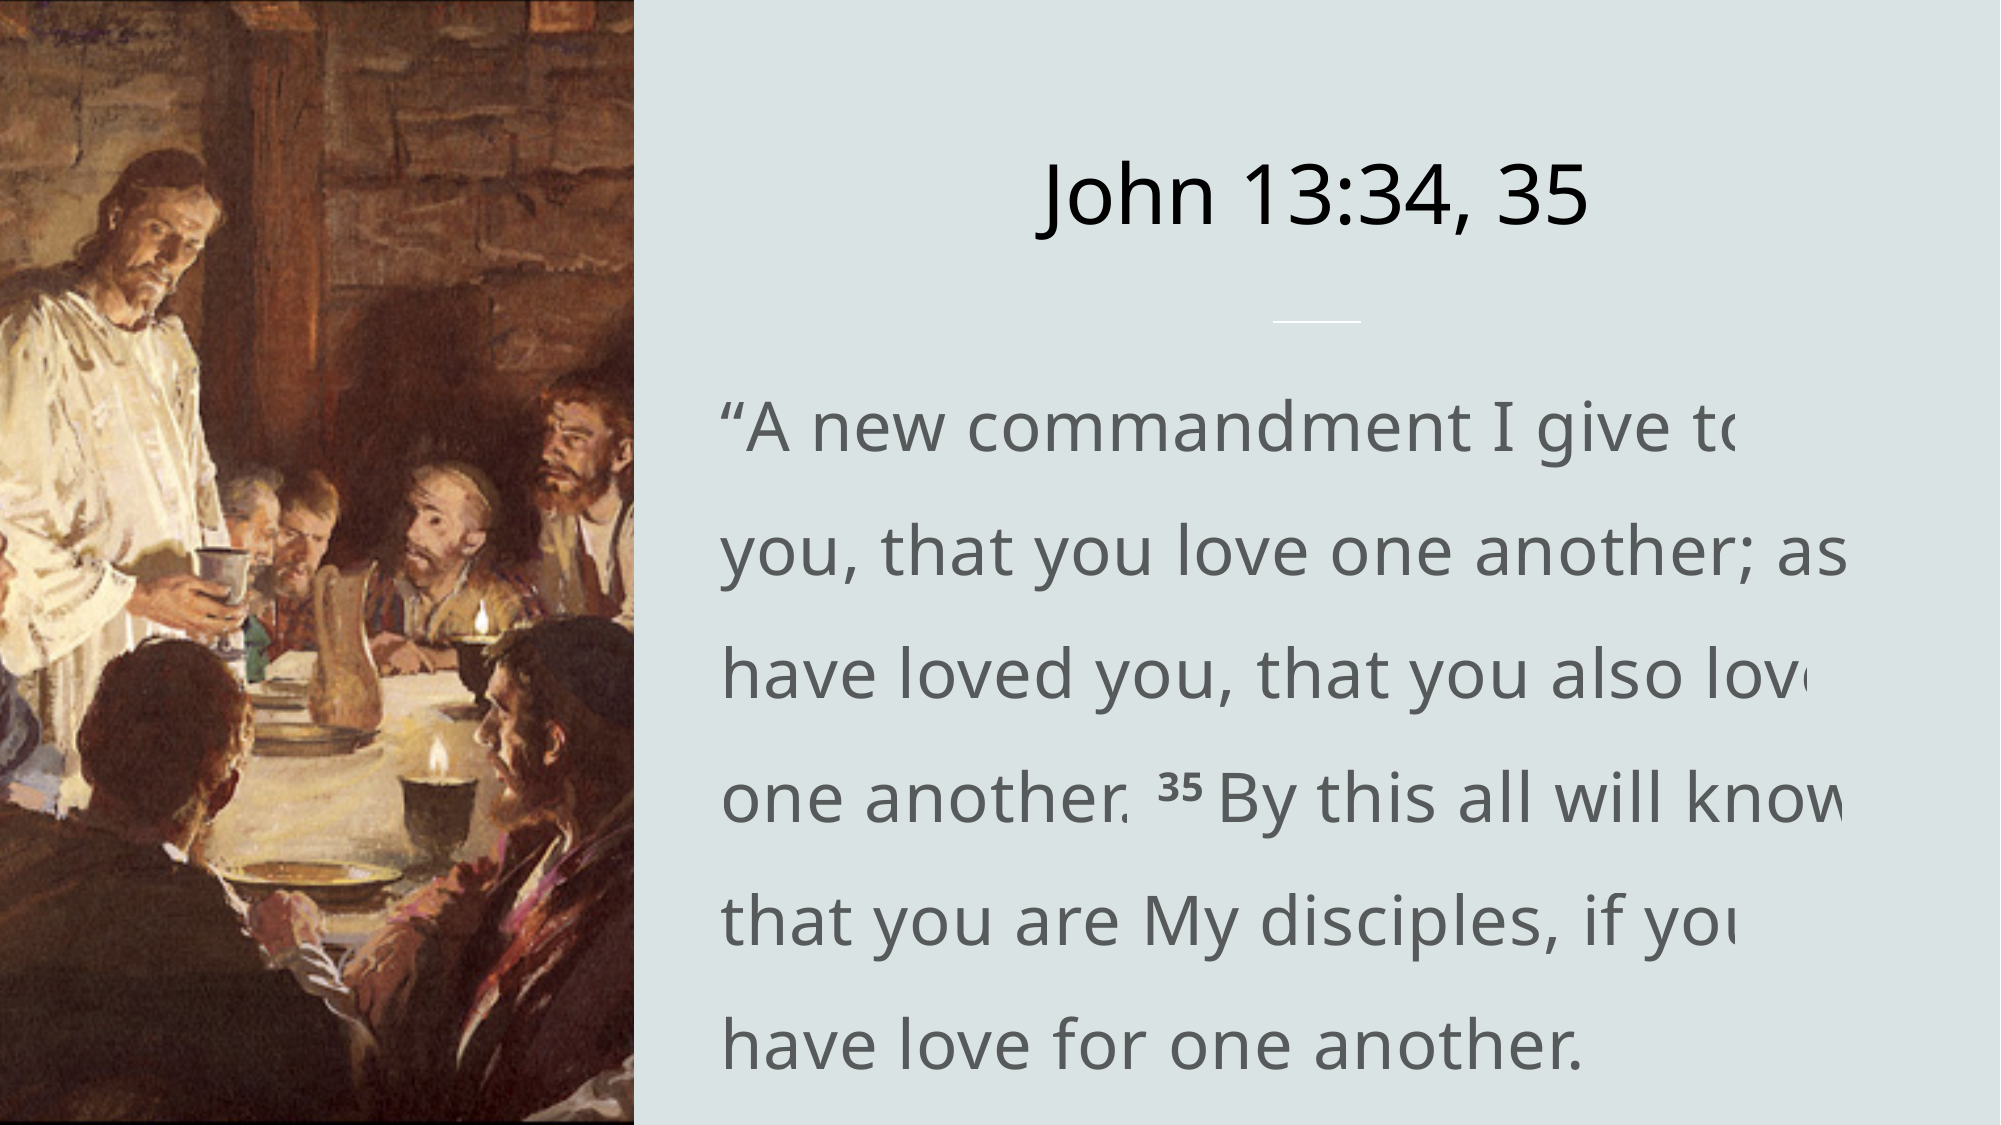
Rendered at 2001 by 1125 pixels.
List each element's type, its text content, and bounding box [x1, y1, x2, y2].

text_box [635, 0, 2000, 1125]
title John 13:34, 35 [798, 64, 1836, 249]
text_box “A new commandment I give to you, that you love one another; as I have loved you, that you also love one another. 35 By this all will know that you are My disciples, if you have love for one another.” [705, 333, 1929, 886]
picture [0, 0, 635, 1125]
